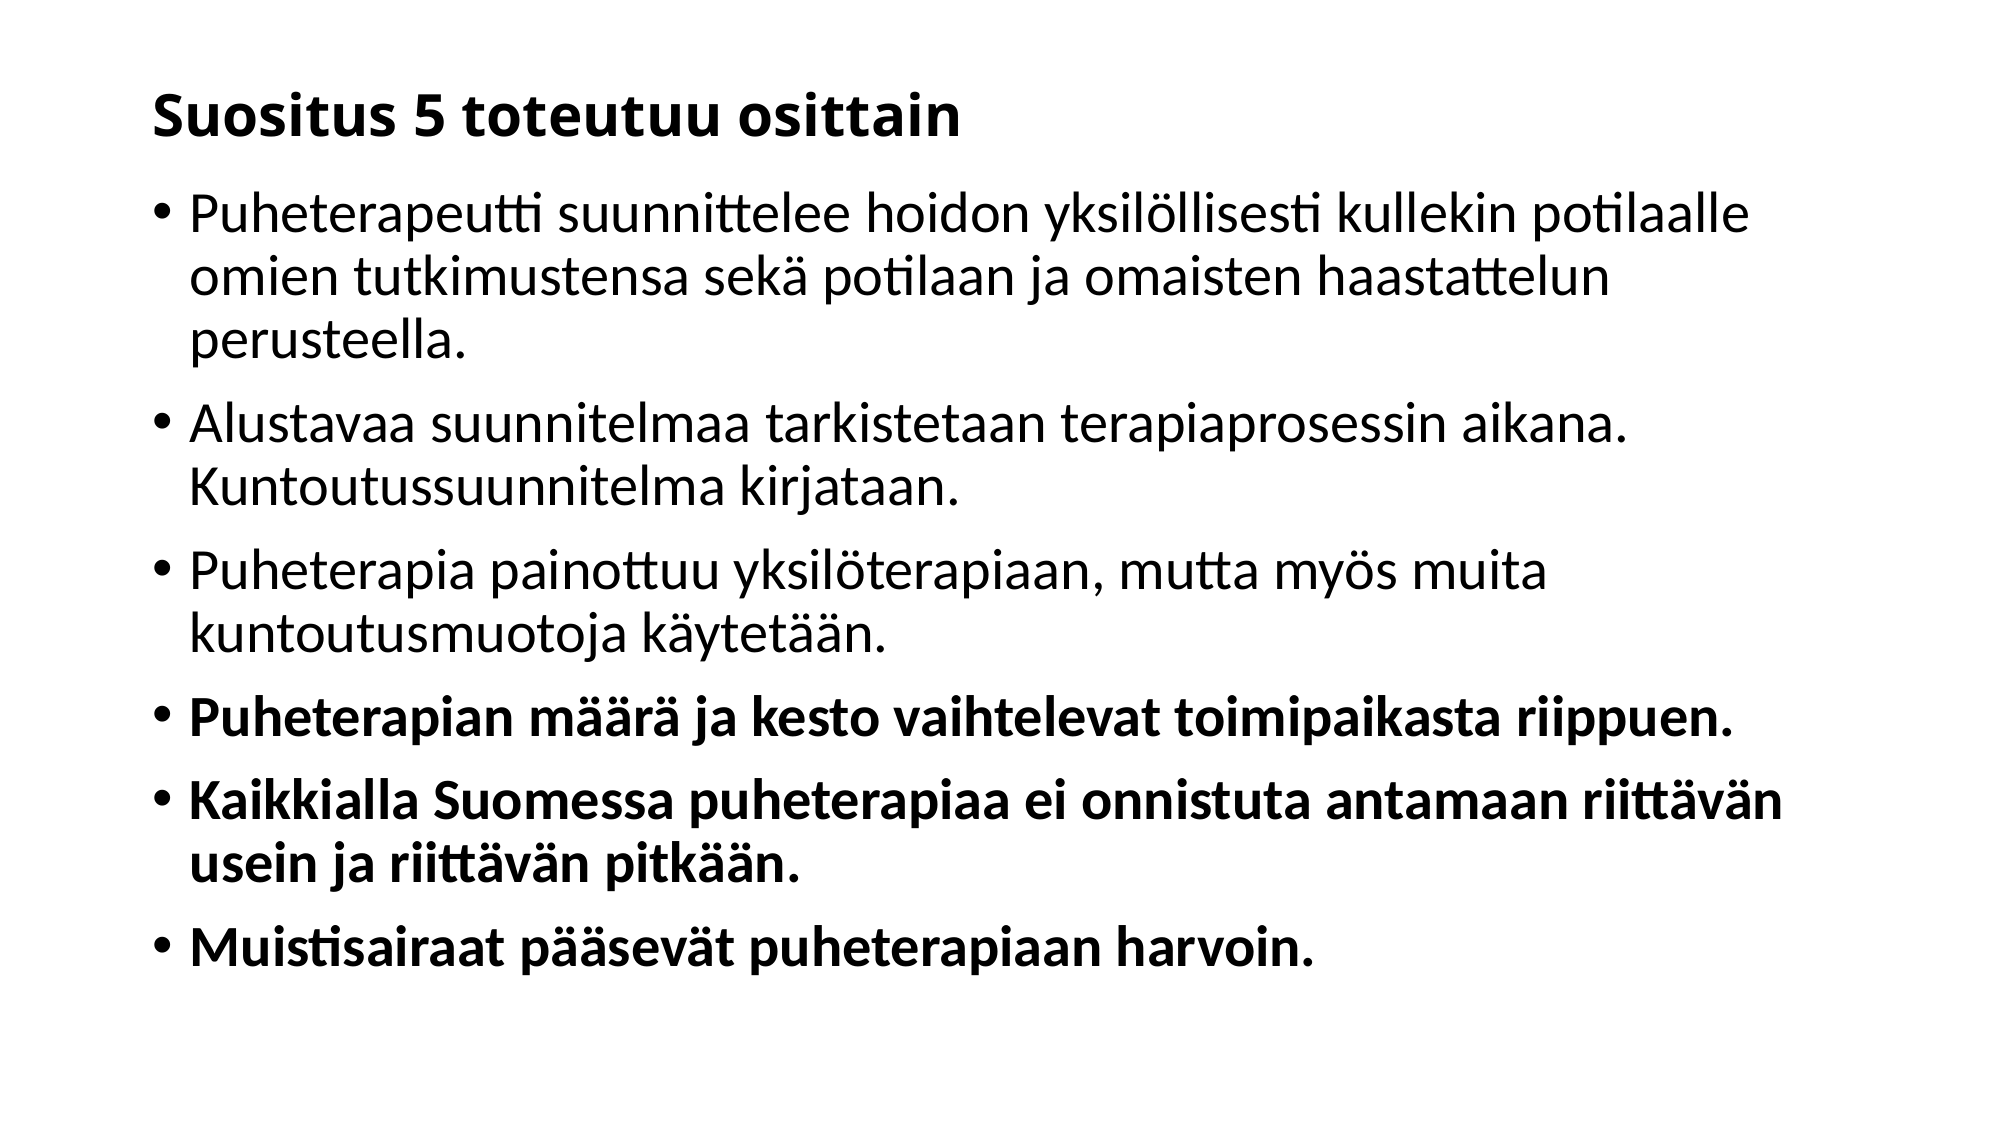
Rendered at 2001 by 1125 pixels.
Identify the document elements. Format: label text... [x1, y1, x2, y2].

list Puheterapeutti suunnittelee hoidon yksilöllisesti kullekin potilaalle omien tutkimustensa sekä potilaan ja omaisten haastattelun perusteella. Alustavaa suunnitelmaa tarkistetaan terapiaprosessin aikana. Kuntoutussuunnitelma kirjataan. Puheterapia painottuu yksilöterapiaan, mutta myös muita kuntoutusmuotoja käytetään. Puheterapian määrä ja kesto vaihtelevat toimipaikasta riippuen. Kaikkialla Suomessa puheterapiaa ei onnistuta antamaan riittävän usein ja riittävän pitkään. Muistisairaat pääsevät puheterapiaan harvoin. [137, 174, 1863, 1014]
title Suositus 5 toteutuu osittain [137, 59, 1863, 174]
